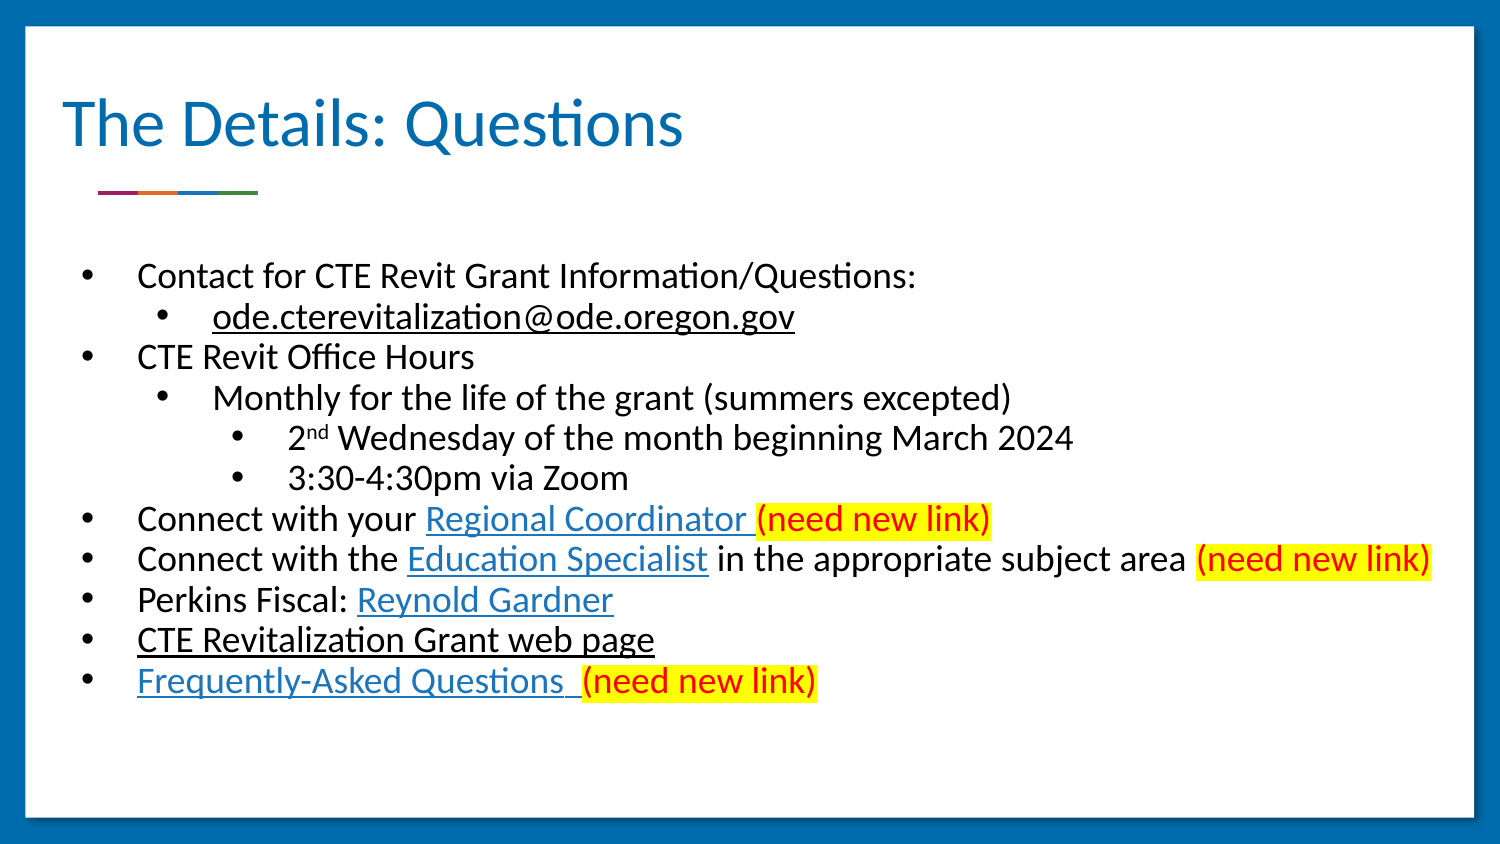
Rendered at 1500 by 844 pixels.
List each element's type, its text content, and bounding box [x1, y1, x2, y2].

list Contact for CTE Revit Grant Information/Questions: ode.cterevitalization@ode.oregon.gov CTE Revit Office Hours Monthly for the life of the grant (summers excepted) 2nd Wednesday of the month beginning March 2024 3:30-4:30pm via Zoom Connect with your Regional Coordinator (need new link) Connect with the Education Specialist in the appropriate subject area (need new link) Perkins Fiscal: Reynold Gardner CTE Revitalization Grant web page Frequently-Asked Questions (need new link) [51, 189, 1449, 750]
title The Details: Questions [51, 72, 1449, 167]
